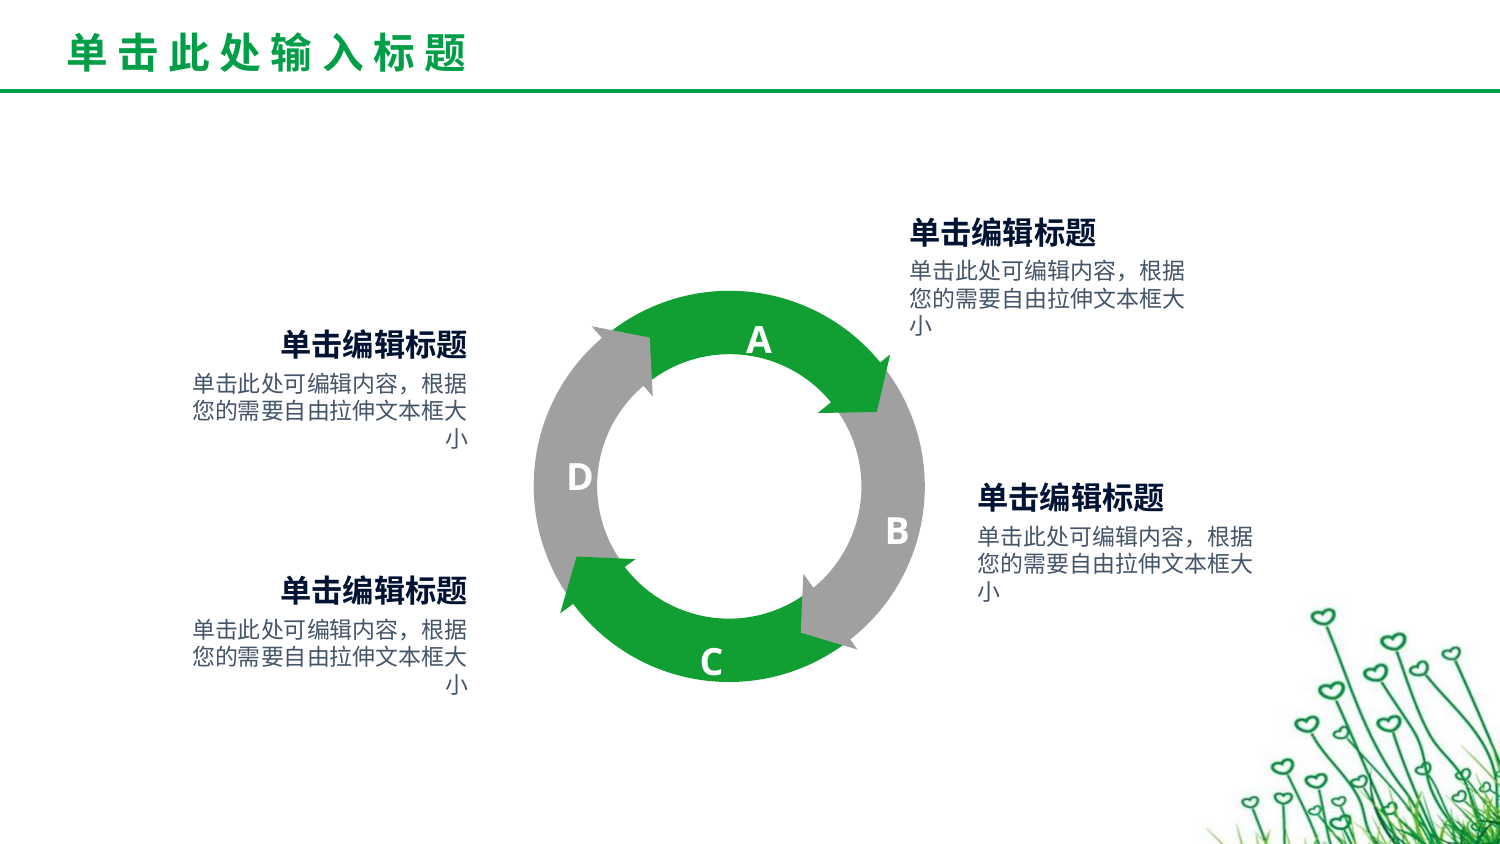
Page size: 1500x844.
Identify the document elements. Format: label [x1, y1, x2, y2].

text_box [977, 477, 1266, 606]
text_box [533, 290, 926, 692]
picture [383, 307, 1500, 844]
text_box [908, 212, 1197, 341]
text_box [180, 324, 469, 453]
text_box [180, 570, 469, 699]
